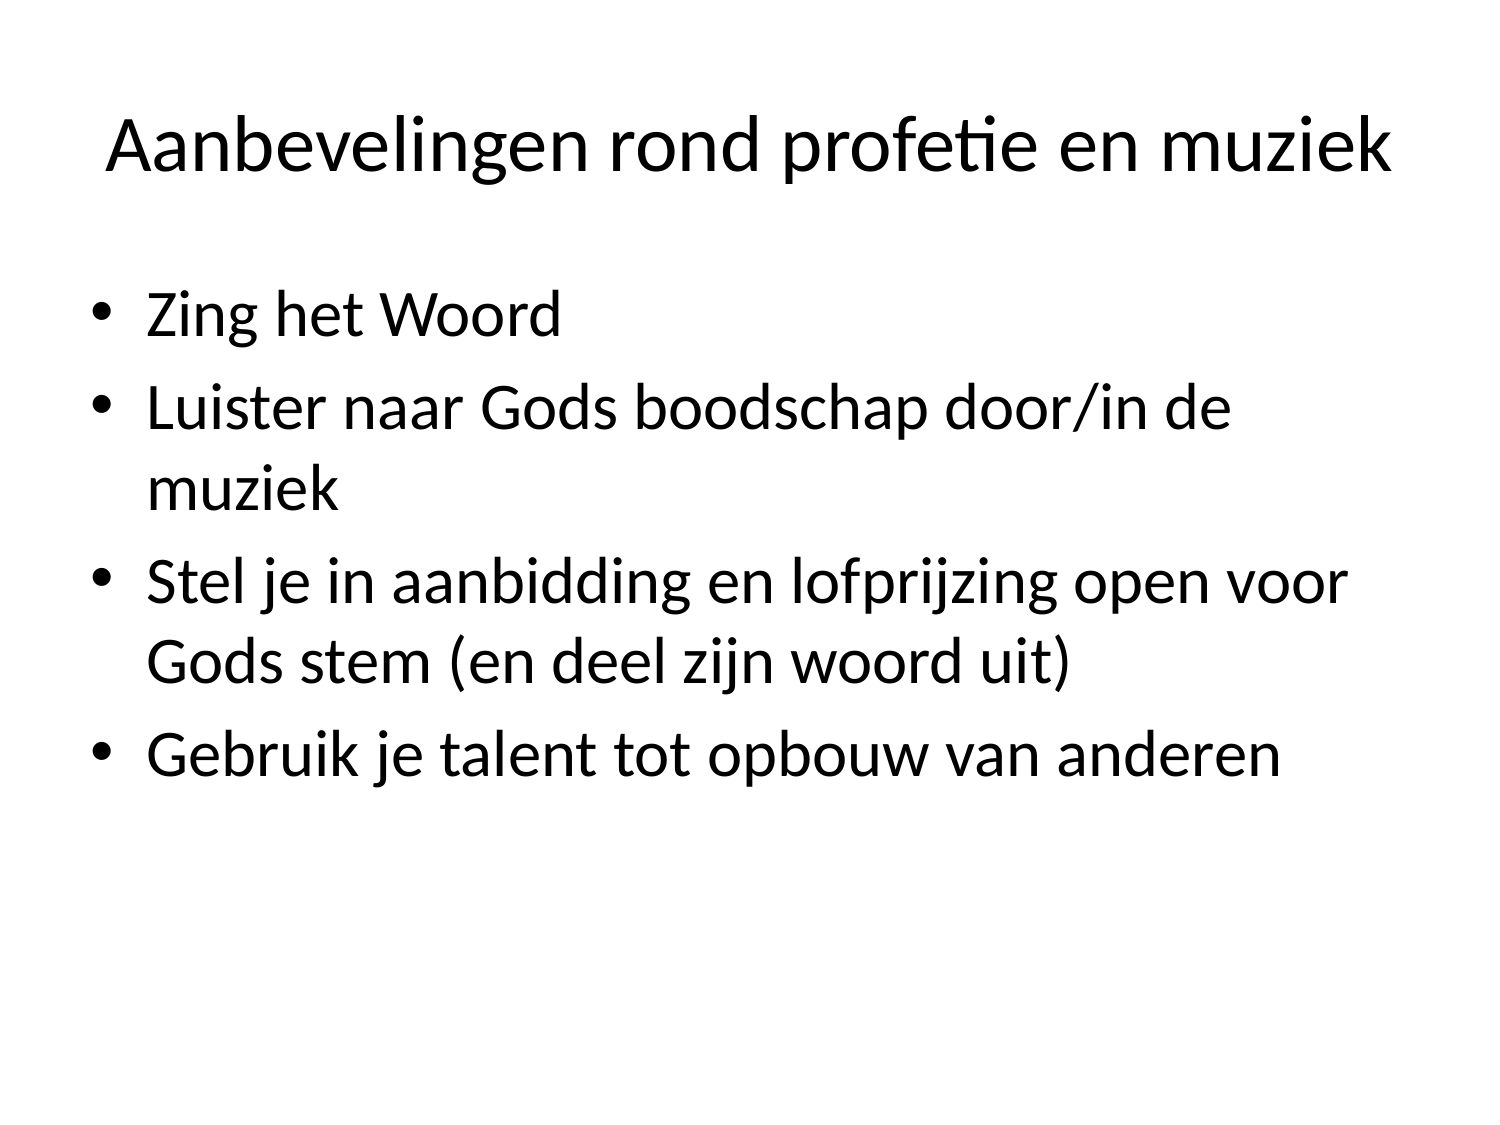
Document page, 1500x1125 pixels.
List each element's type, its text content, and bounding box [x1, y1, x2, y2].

list Zing het Woord Luister naar Gods boodschap door/in de muziek Stel je in aanbidding en lofprijzing open voor Gods stem (en deel zijn woord uit) Gebruik je talent tot opbouw van anderen [75, 262, 1425, 1005]
title Aanbevelingen rond profetie en muziek [75, 45, 1425, 233]
